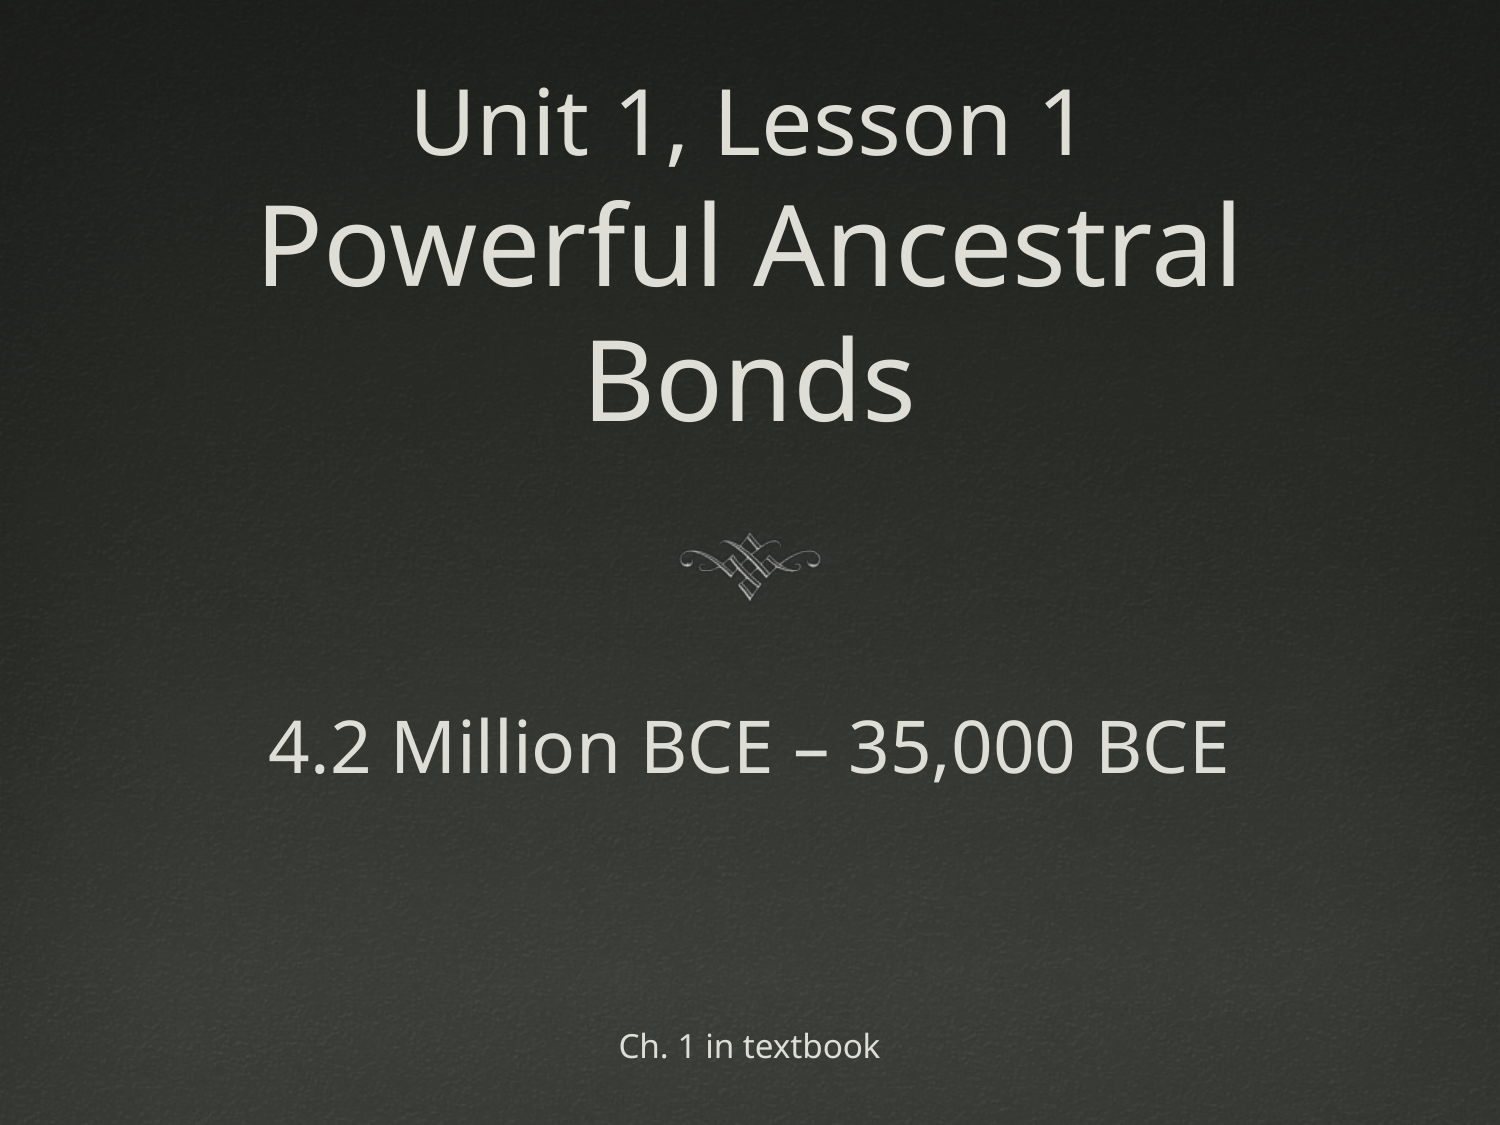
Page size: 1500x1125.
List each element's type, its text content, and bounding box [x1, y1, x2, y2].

title Unit 1, Lesson 1 Powerful Ancestral Bonds [112, 209, 1388, 451]
picture [657, 499, 843, 624]
subtitle 4.2 Million BCE – 35,000 BCE Ch. 1 in textbook [112, 624, 1388, 1073]
